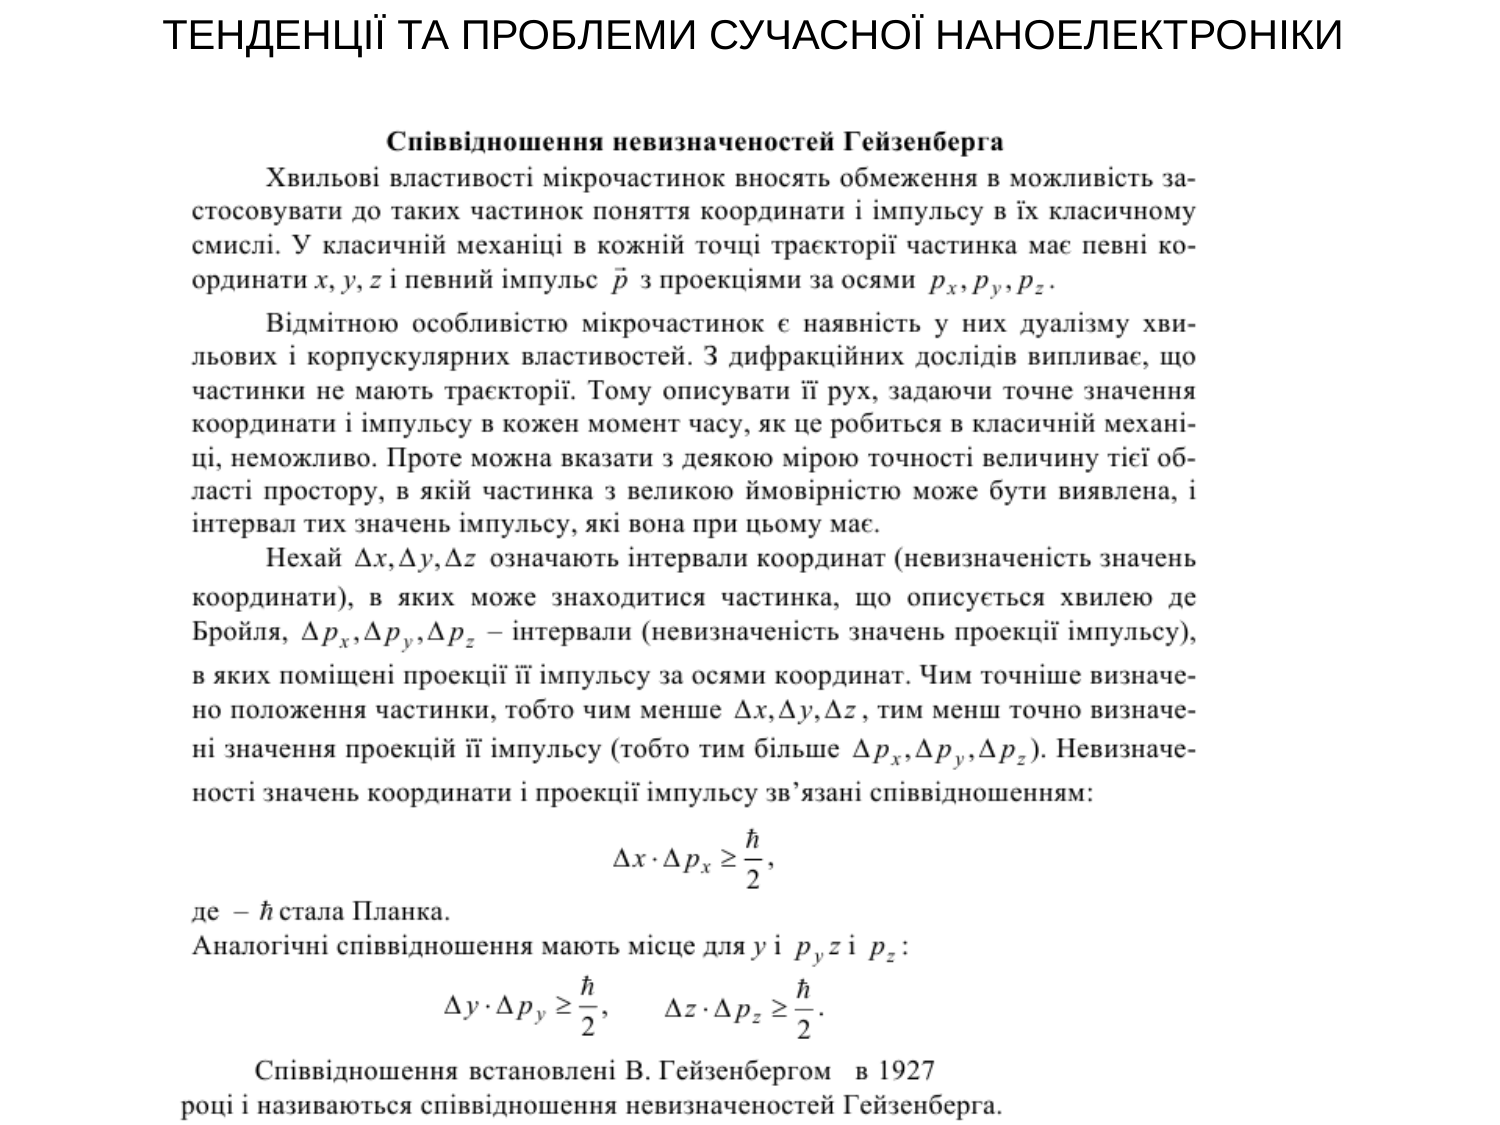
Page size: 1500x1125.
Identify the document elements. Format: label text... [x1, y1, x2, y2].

text_box ТЕНДЕНЦІЇ ТА ПРОБЛЕМИ СУЧАСНОЇ НАНОЕЛЕКТРОНІКИ [147, 0, 1447, 65]
picture [170, 124, 1208, 1125]
